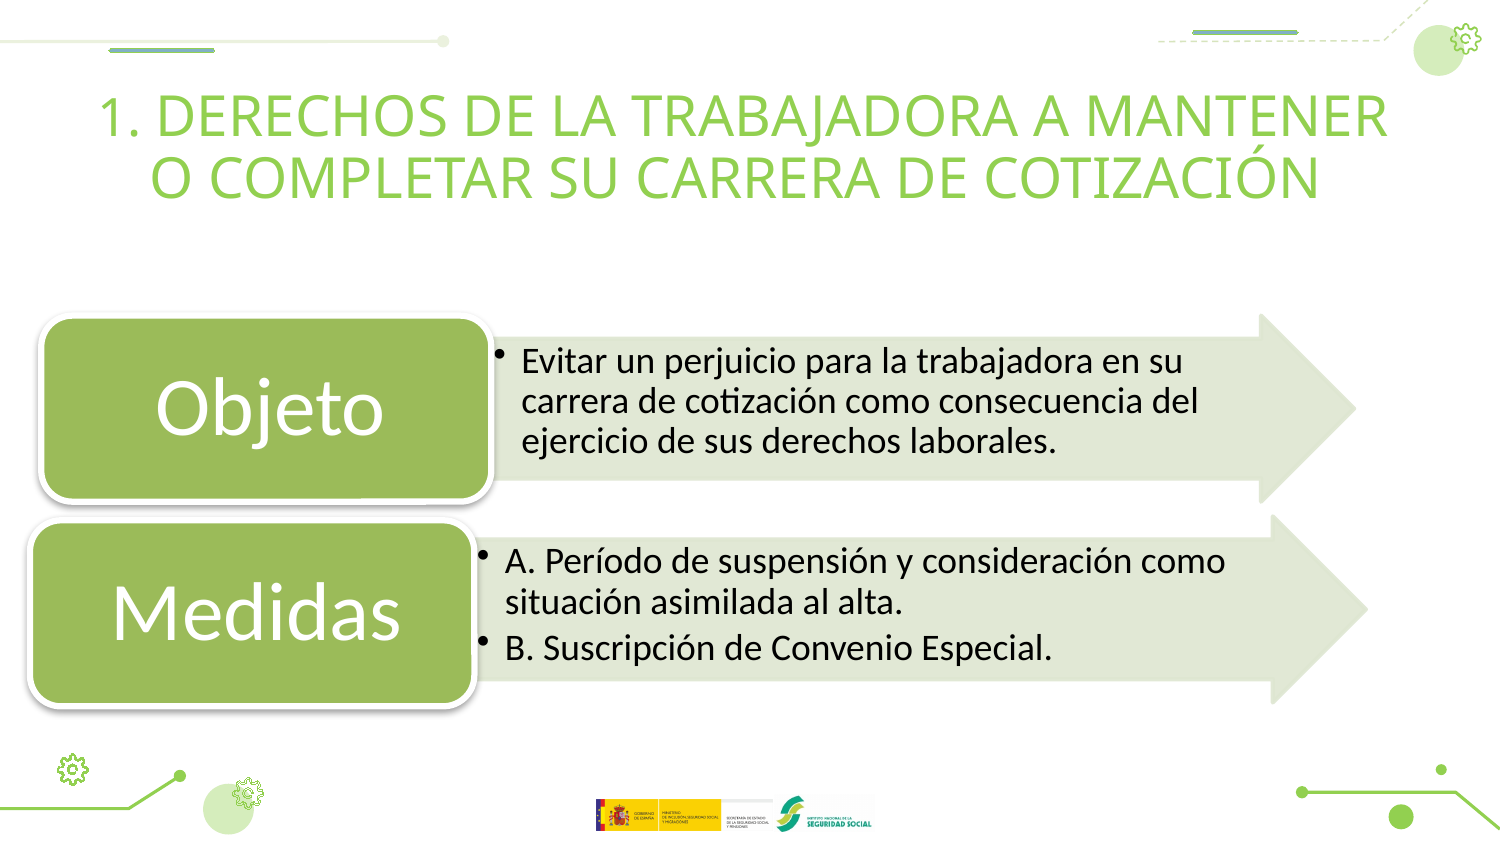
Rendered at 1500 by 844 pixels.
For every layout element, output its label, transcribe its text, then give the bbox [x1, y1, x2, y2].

picture [596, 799, 773, 831]
title 1. DERECHOS DE LA TRABAJADORA A MANTENER O COMPLETAR SU CARRERA DE COTIZACIÓN [75, 80, 1412, 269]
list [29, 315, 1367, 707]
picture [774, 794, 875, 832]
